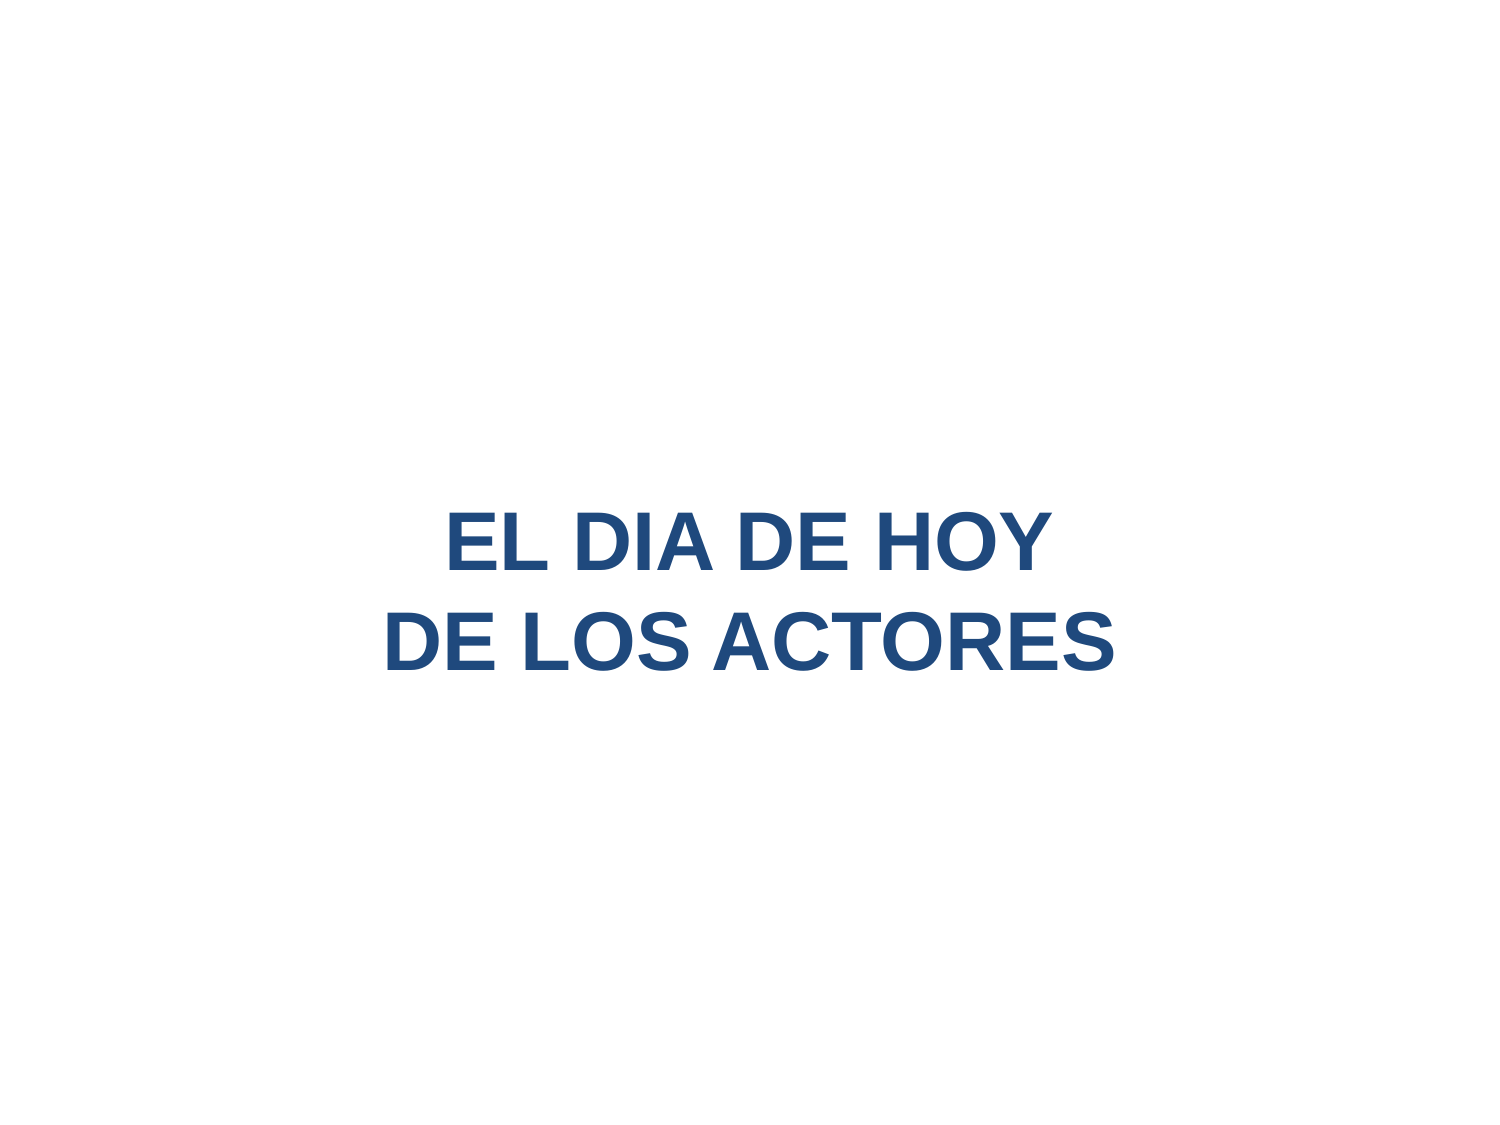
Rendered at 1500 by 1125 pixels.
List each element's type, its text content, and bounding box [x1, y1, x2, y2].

title EL DIA DE HOY DE LOS ACTORES [111, 479, 1388, 704]
